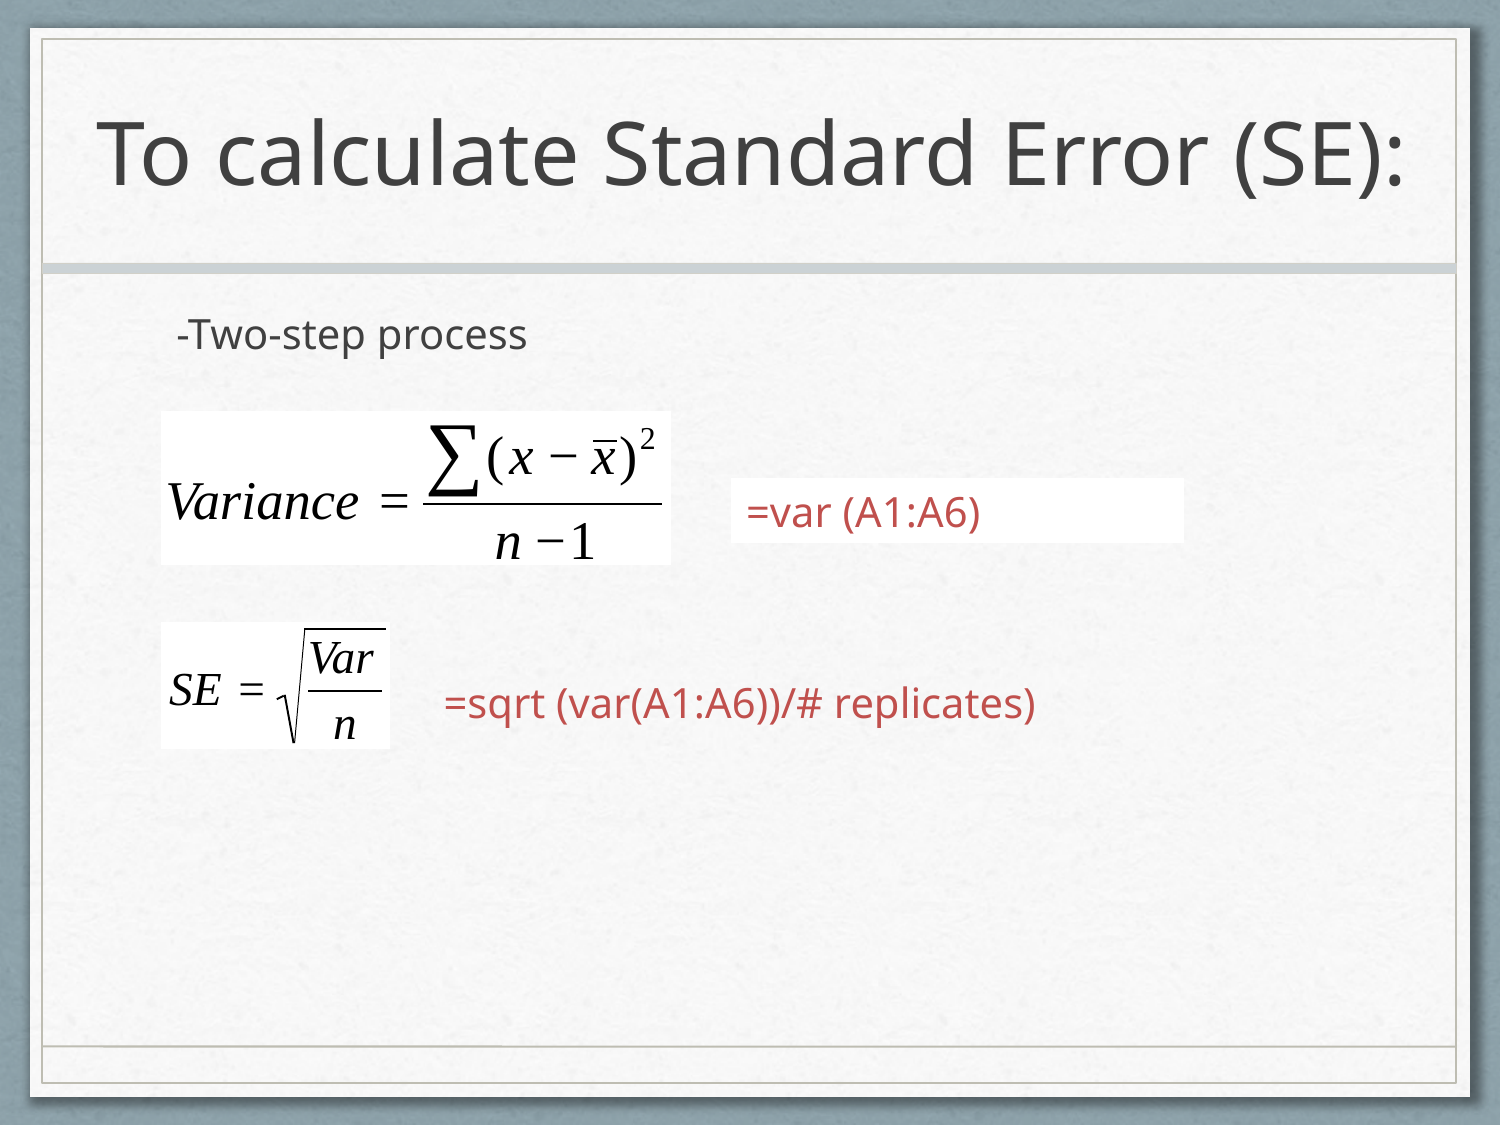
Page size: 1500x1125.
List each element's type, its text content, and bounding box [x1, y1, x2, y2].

picture [30, 28, 1470, 1097]
text_box =var (A1:A6) [731, 478, 1184, 543]
list -Two-step process [161, 208, 1350, 910]
text_box =sqrt (var(A1:A6))/# replicates) [428, 669, 1184, 735]
title To calculate Standard Error (SE): [52, 40, 1453, 260]
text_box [160, 621, 391, 750]
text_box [160, 410, 672, 566]
